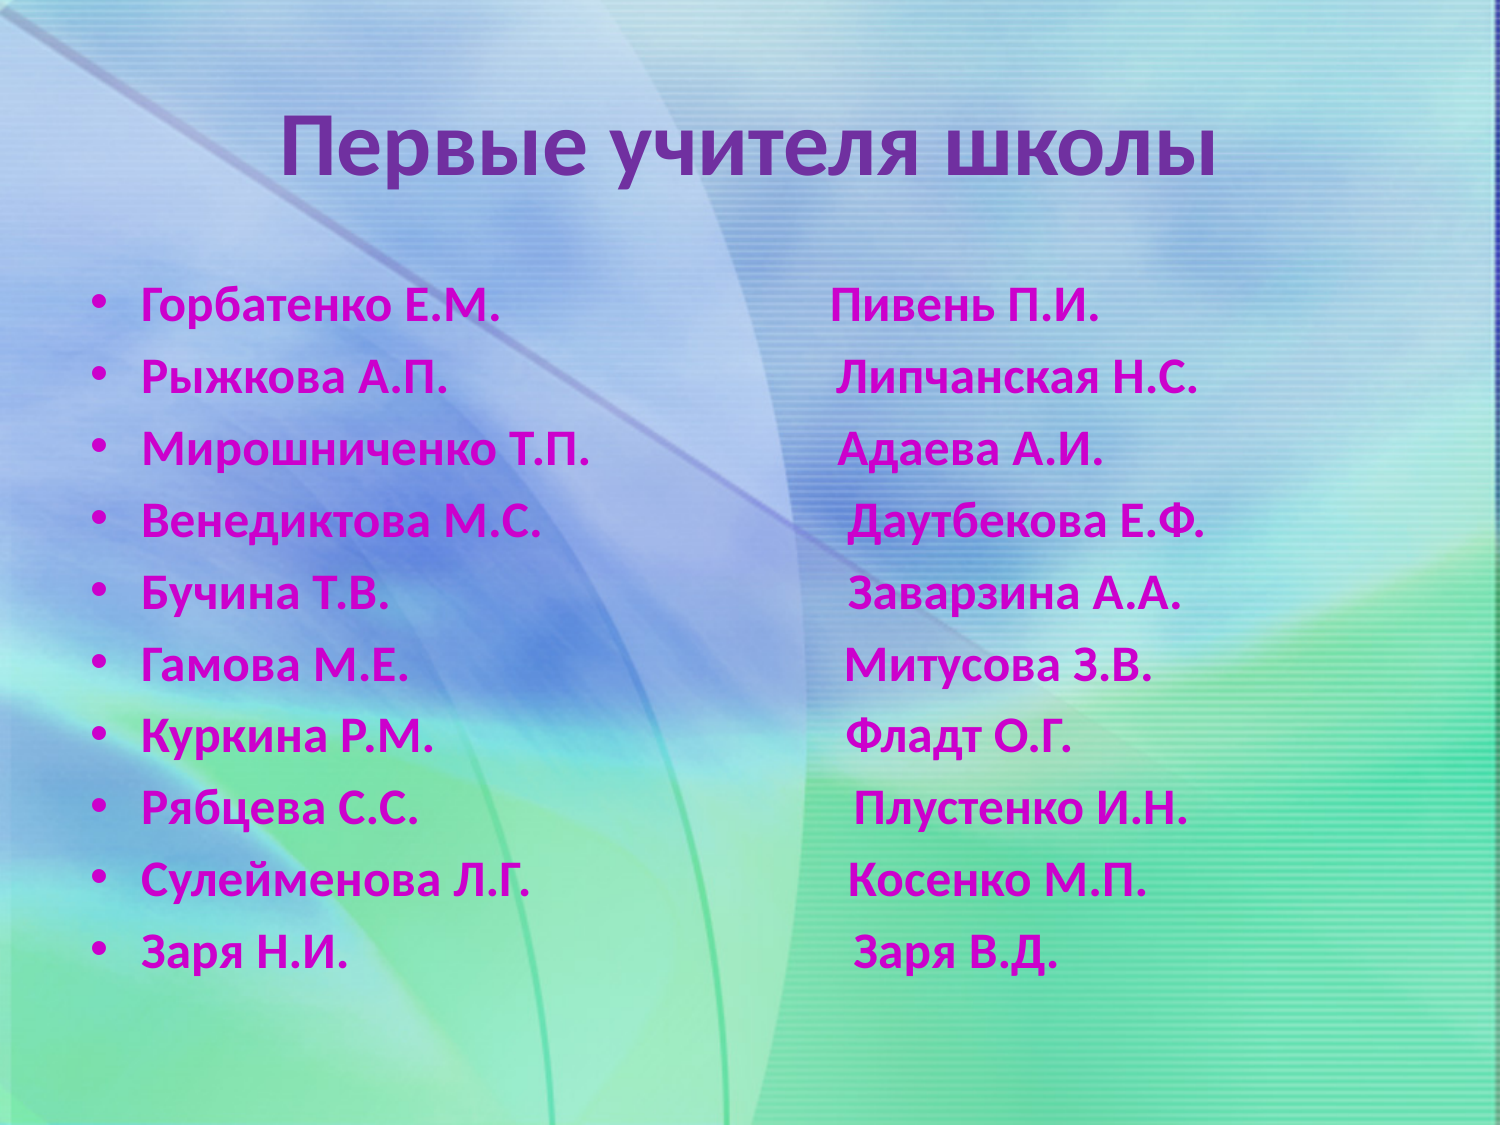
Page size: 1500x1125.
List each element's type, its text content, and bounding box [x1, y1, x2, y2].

picture [0, 0, 1500, 1125]
title Первые учителя школы [75, 45, 1425, 233]
list Горбатенко Е.М. Пивень П.И. Рыжкова А.П. Липчанская Н.С. Мирошниченко Т.П. Адаева А.И. Венедиктова М.С. Даутбекова Е.Ф. Бучина Т.В. Заварзина А.А. Гамова М.Е. Митусова З.В. Куркина Р.М. Фладт О.Г. Рябцева С.С. Плустенко И.Н. Сулейменова Л.Г. Косенко М.П. Заря Н.И. Заря В.Д. [75, 262, 1425, 1005]
